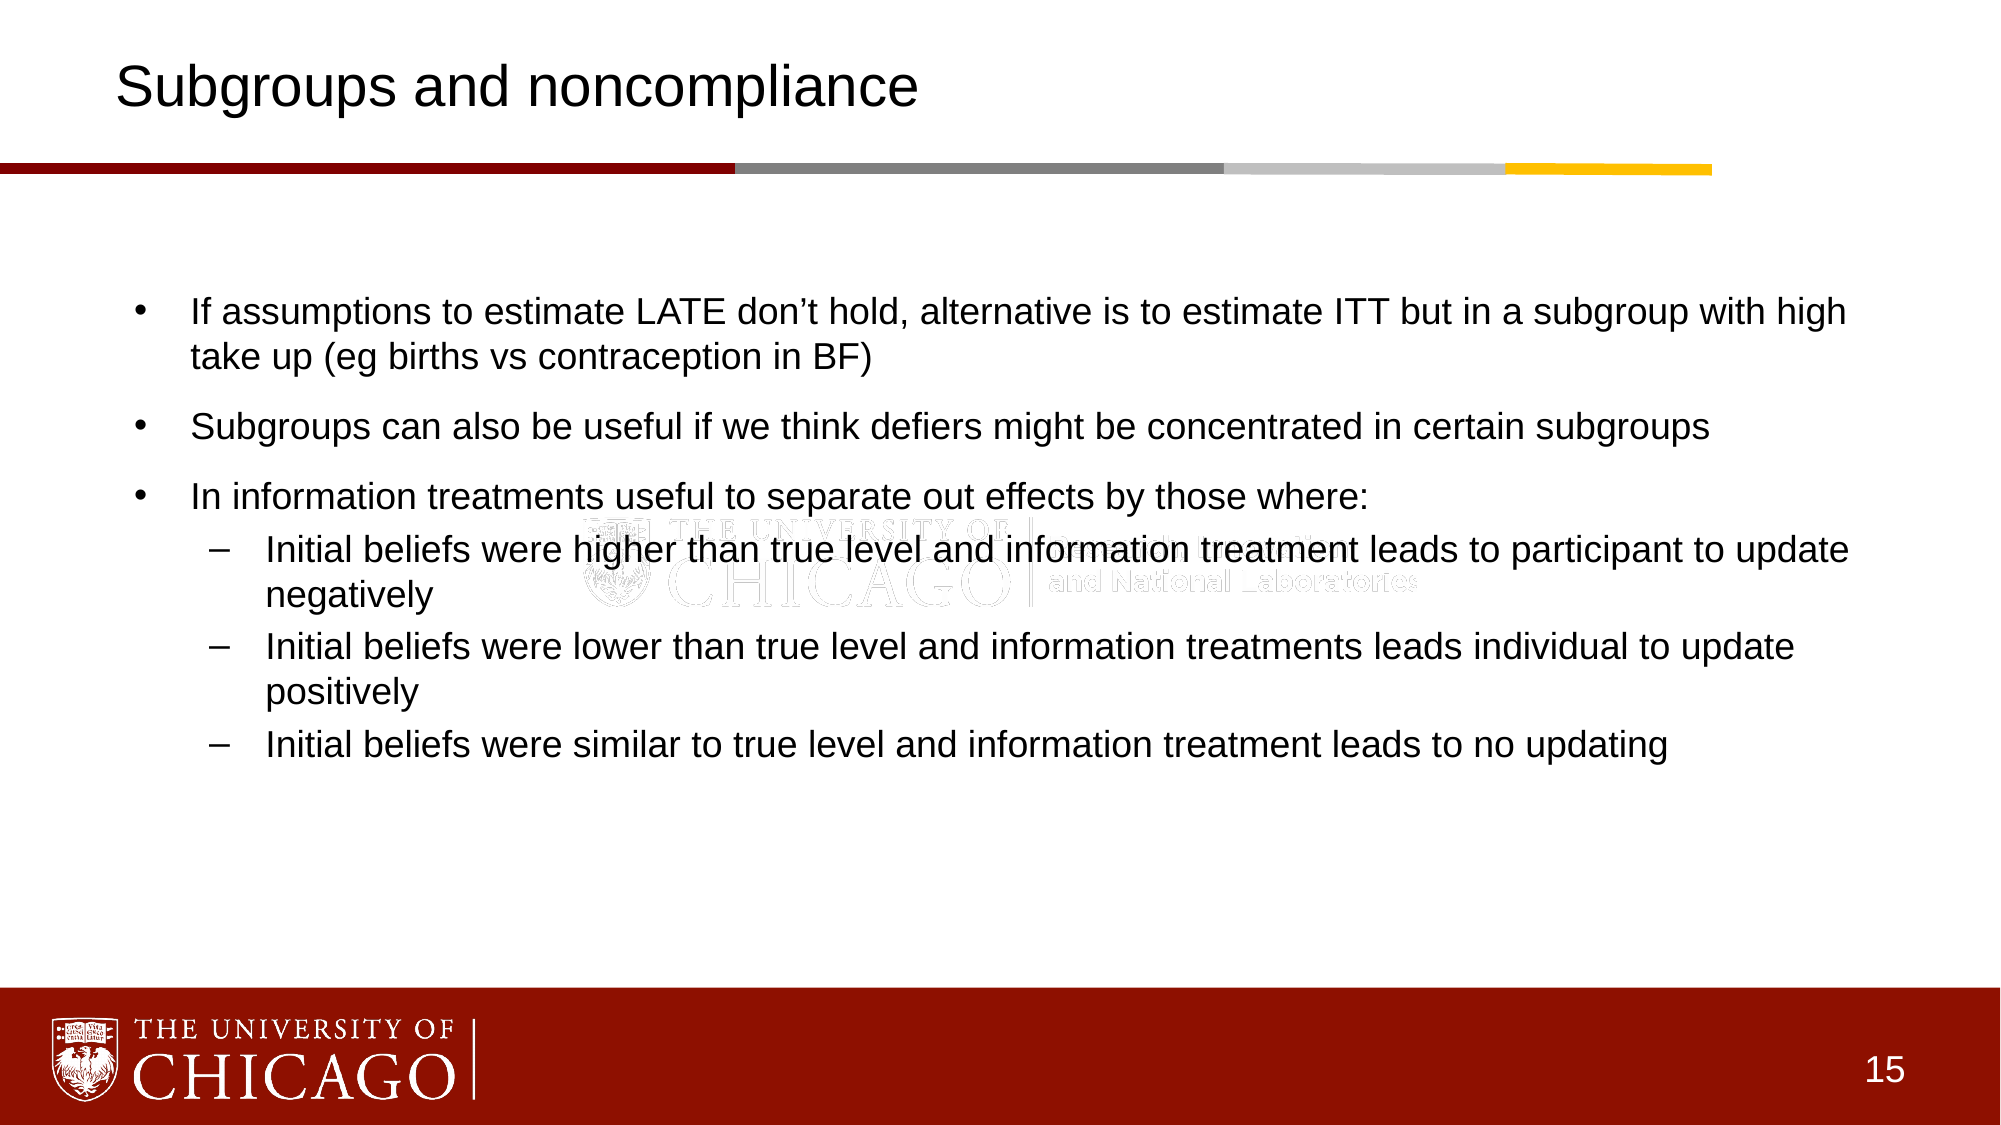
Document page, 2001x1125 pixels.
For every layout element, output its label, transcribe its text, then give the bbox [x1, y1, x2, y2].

title Subgroups and noncompliance [100, 5, 1901, 161]
picture [27, 992, 485, 1119]
list If assumptions to estimate LATE don’t hold, alternative is to estimate ITT but in a subgroup with high take up (eg births vs contraception in BF) Subgroups can also be useful if we think defiers might be concentrated in certain subgroups In information treatments useful to separate out effects by those where: Initial beliefs were higher than true level and information treatment leads to participant to update negatively Initial beliefs were lower than true level and information treatments leads individual to update positively Initial beliefs were similar to true level and information treatment leads to no updating [100, 279, 1901, 933]
